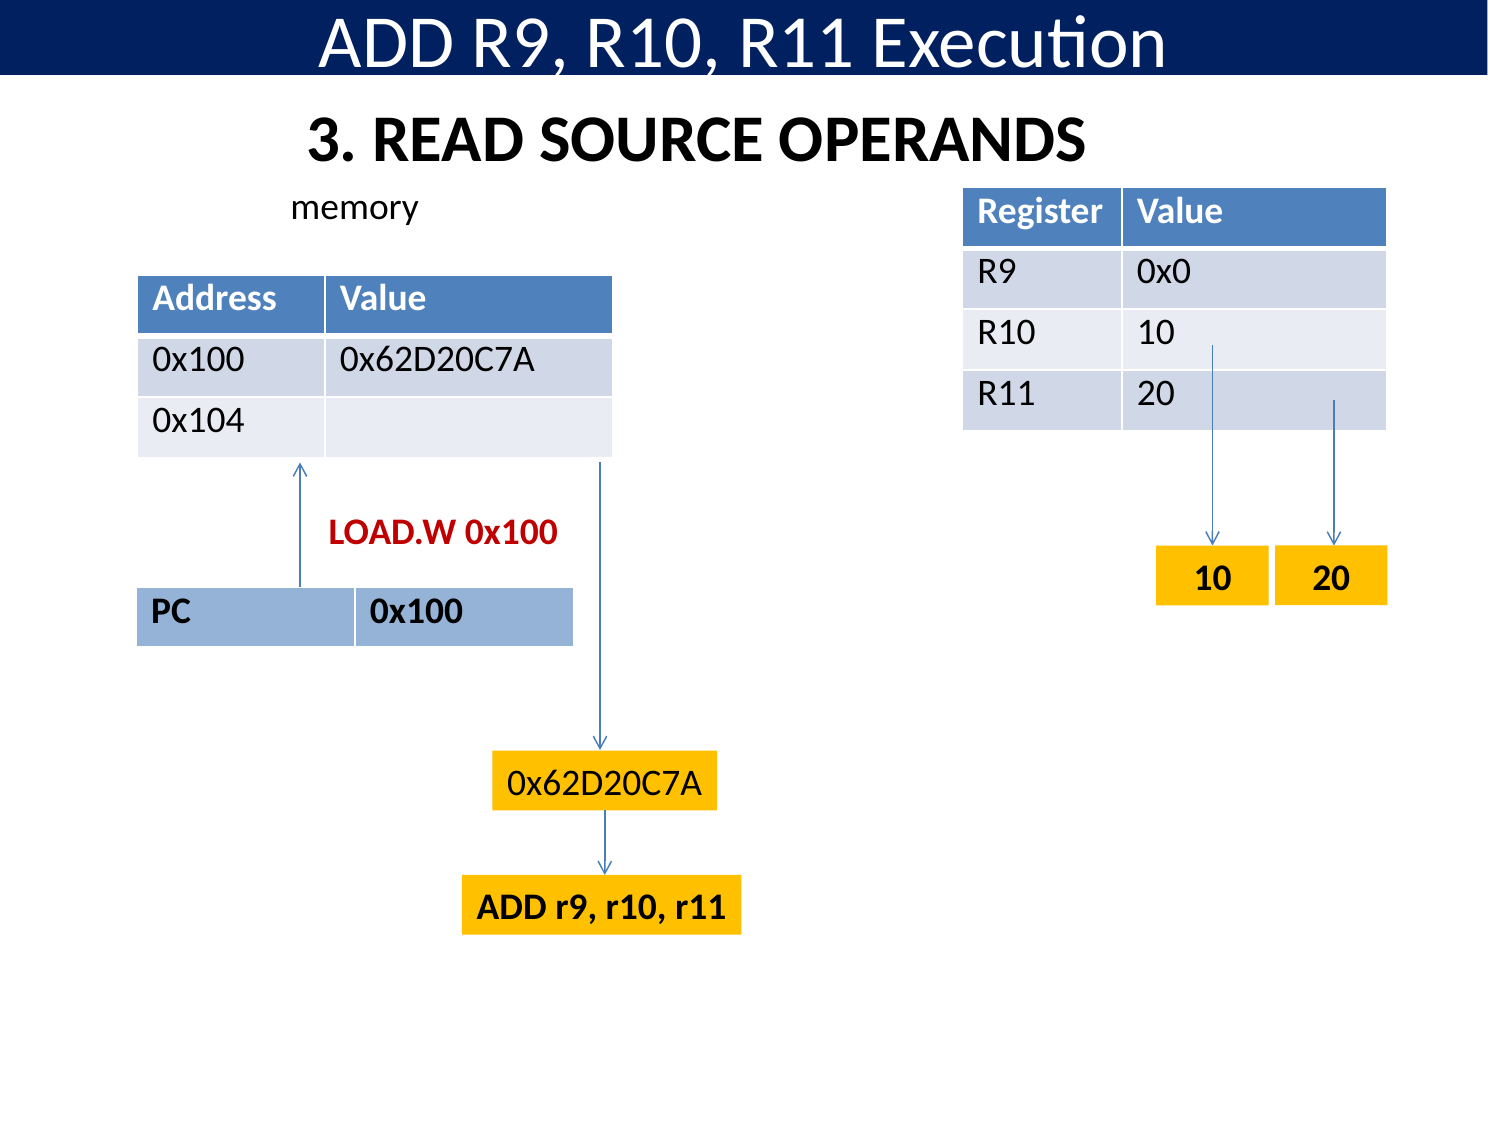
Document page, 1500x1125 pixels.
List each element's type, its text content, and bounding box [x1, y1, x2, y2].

text_box memory [275, 174, 435, 235]
table_header 0x100 [356, 588, 573, 646]
text_box ADD r9, r10, r11 [461, 874, 742, 935]
table_cell 0x104 [138, 398, 324, 457]
table_header PC [137, 588, 354, 646]
table_cell 0x100 [138, 339, 324, 396]
table_cell 10 [1123, 310, 1386, 369]
text_box 0x62D20C7A [492, 750, 718, 811]
table_header Value [1123, 188, 1386, 246]
table_cell 20 [1123, 371, 1208, 430]
table_cell R9 [963, 251, 1121, 308]
text_box 10 [1156, 545, 1269, 606]
table_cell 0x62D20C7A [326, 339, 612, 396]
text_box LOAD.W 0x100 [313, 499, 574, 560]
title ADD R9, R10, R11 Execution [0, 0, 1488, 75]
table_cell R10 [963, 310, 1121, 369]
table_cell R11 [963, 371, 1121, 430]
table_cell [326, 398, 612, 457]
table_header Value [326, 276, 612, 333]
text_box 3. READ SOURCE OPERANDS [291, 87, 1104, 183]
table_header Register [963, 188, 1121, 246]
table_cell 0x0 [1123, 251, 1386, 308]
table_header Address [138, 276, 324, 333]
text_box 20 [1275, 545, 1388, 606]
table_cell 20 [1216, 371, 1386, 430]
